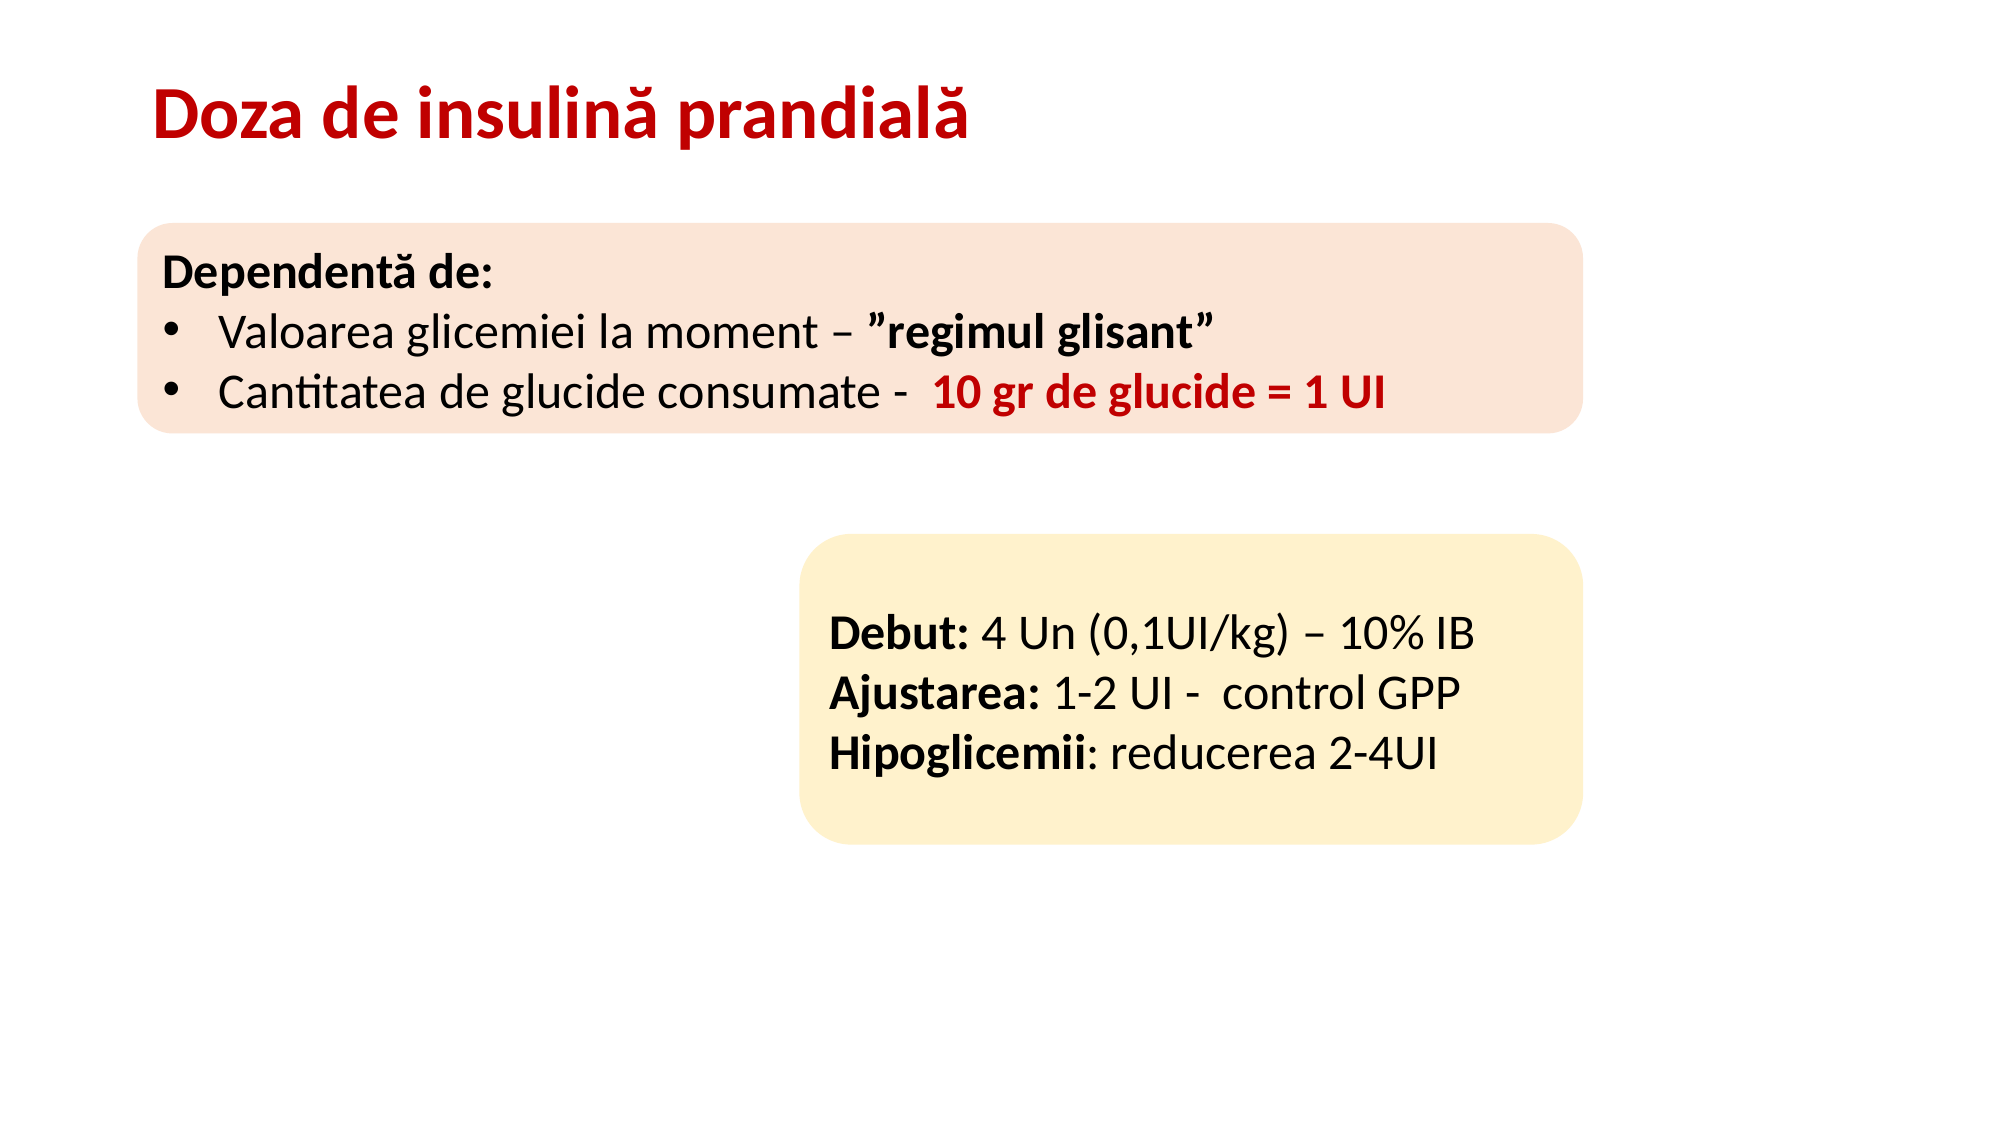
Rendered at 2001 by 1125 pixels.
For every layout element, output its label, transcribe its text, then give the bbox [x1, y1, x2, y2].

text_box Dependentă de: Valoarea glicemiei la moment – ”regimul glisant” Cantitatea de glucide consumate - 10 gr de glucide = 1 UI [136, 221, 1585, 435]
title Doza de insulină prandială [137, 59, 1863, 168]
text_box Debut: 4 Un (0,1UI/kg) – 10% IB Ajustarea: 1-2 UI - control GPP Hipoglicemii: reducerea 2-4UI [798, 532, 1585, 846]
